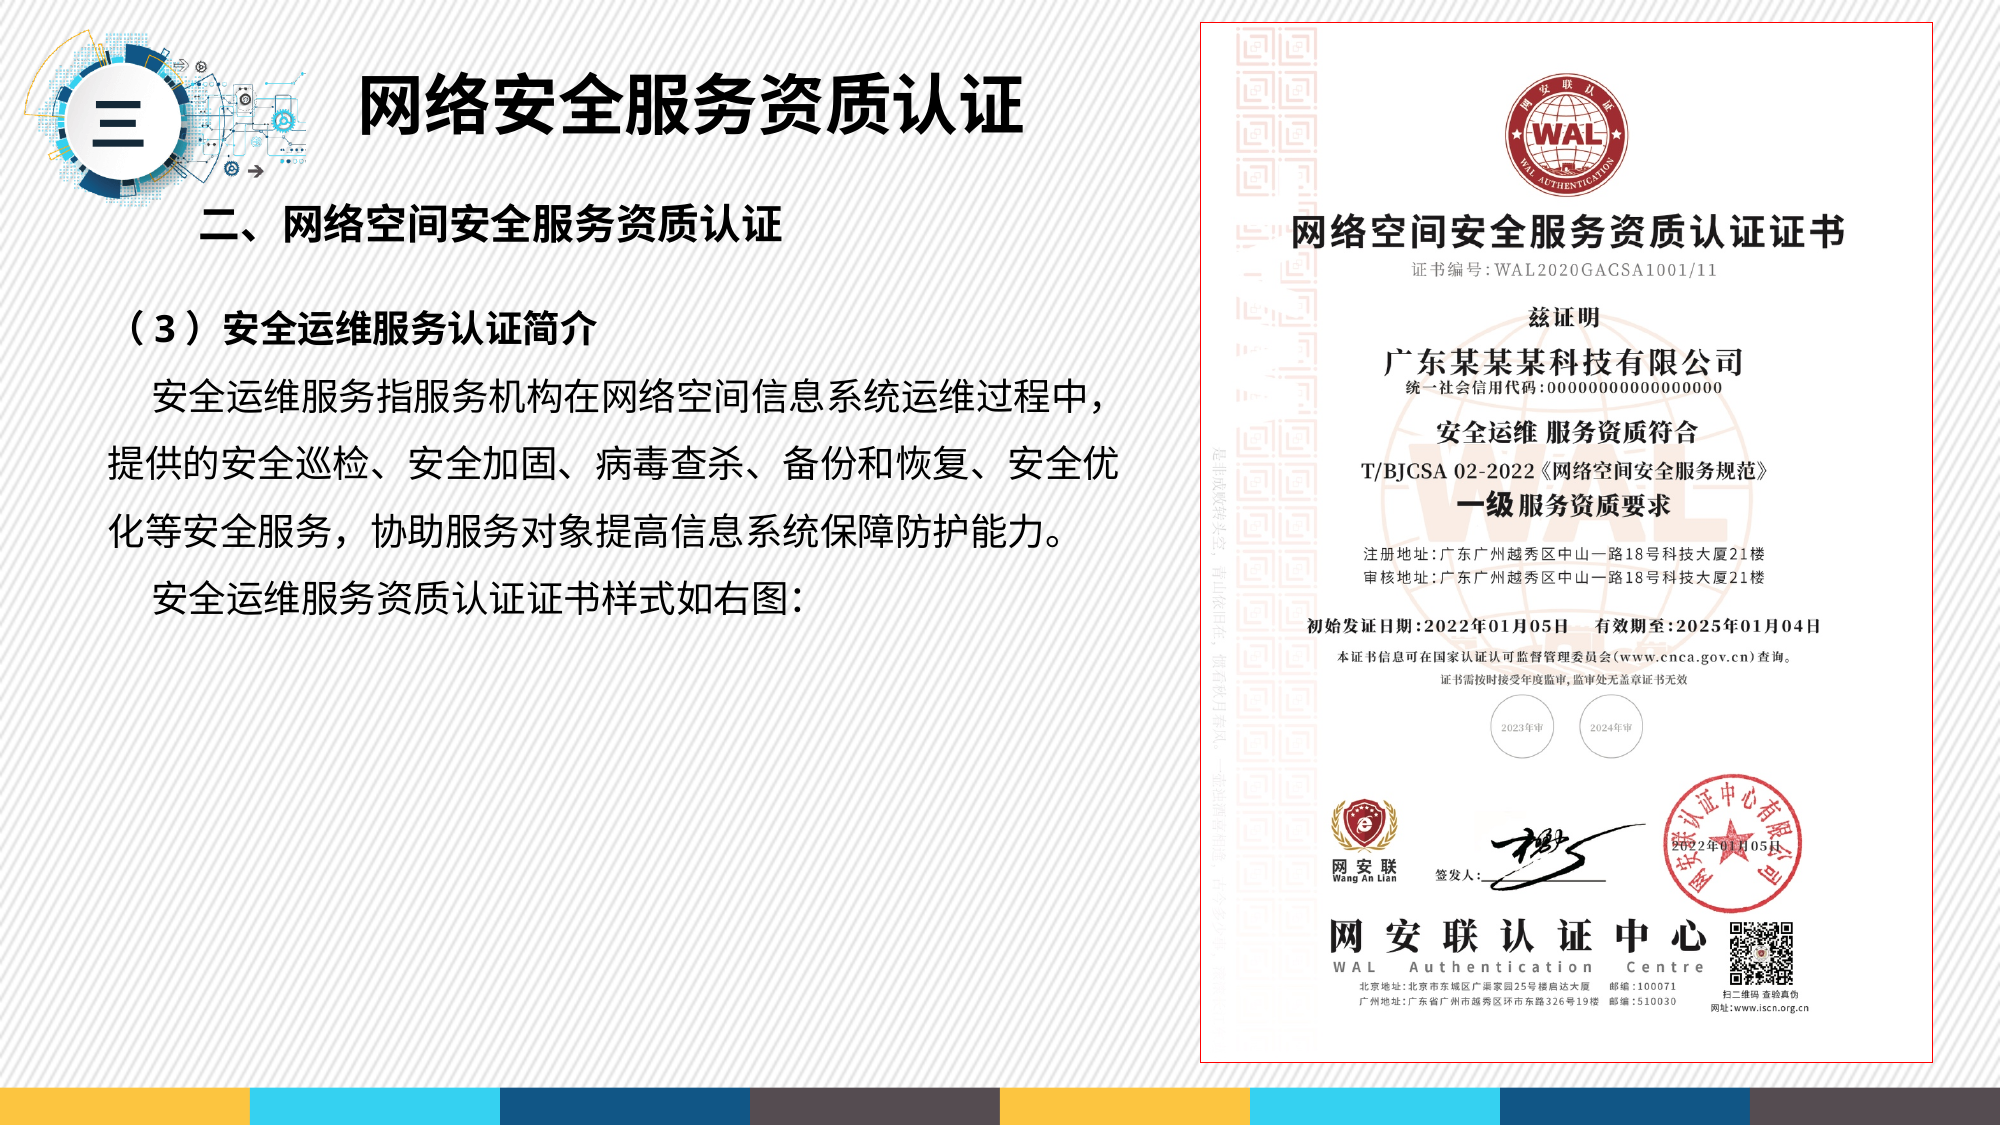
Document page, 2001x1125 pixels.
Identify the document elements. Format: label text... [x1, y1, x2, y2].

picture [0, 0, 2000, 1087]
text_box （3）安全运维服务认证简介 安全运维服务指服务机构在网络空间信息系统运维过程中，提供的安全巡检、安全加固、病毒查杀、备份和恢复、安全优化等安全服务，协助服务对象提高信息系统保障防护能力。 安全运维服务资质认证证书样式如右图： [93, 275, 1145, 628]
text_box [0, 1087, 2000, 1125]
text_box 网络安全服务资质认证 [343, 55, 1041, 150]
text_box 二、网络空间安全服务资质认证 [183, 190, 1061, 256]
